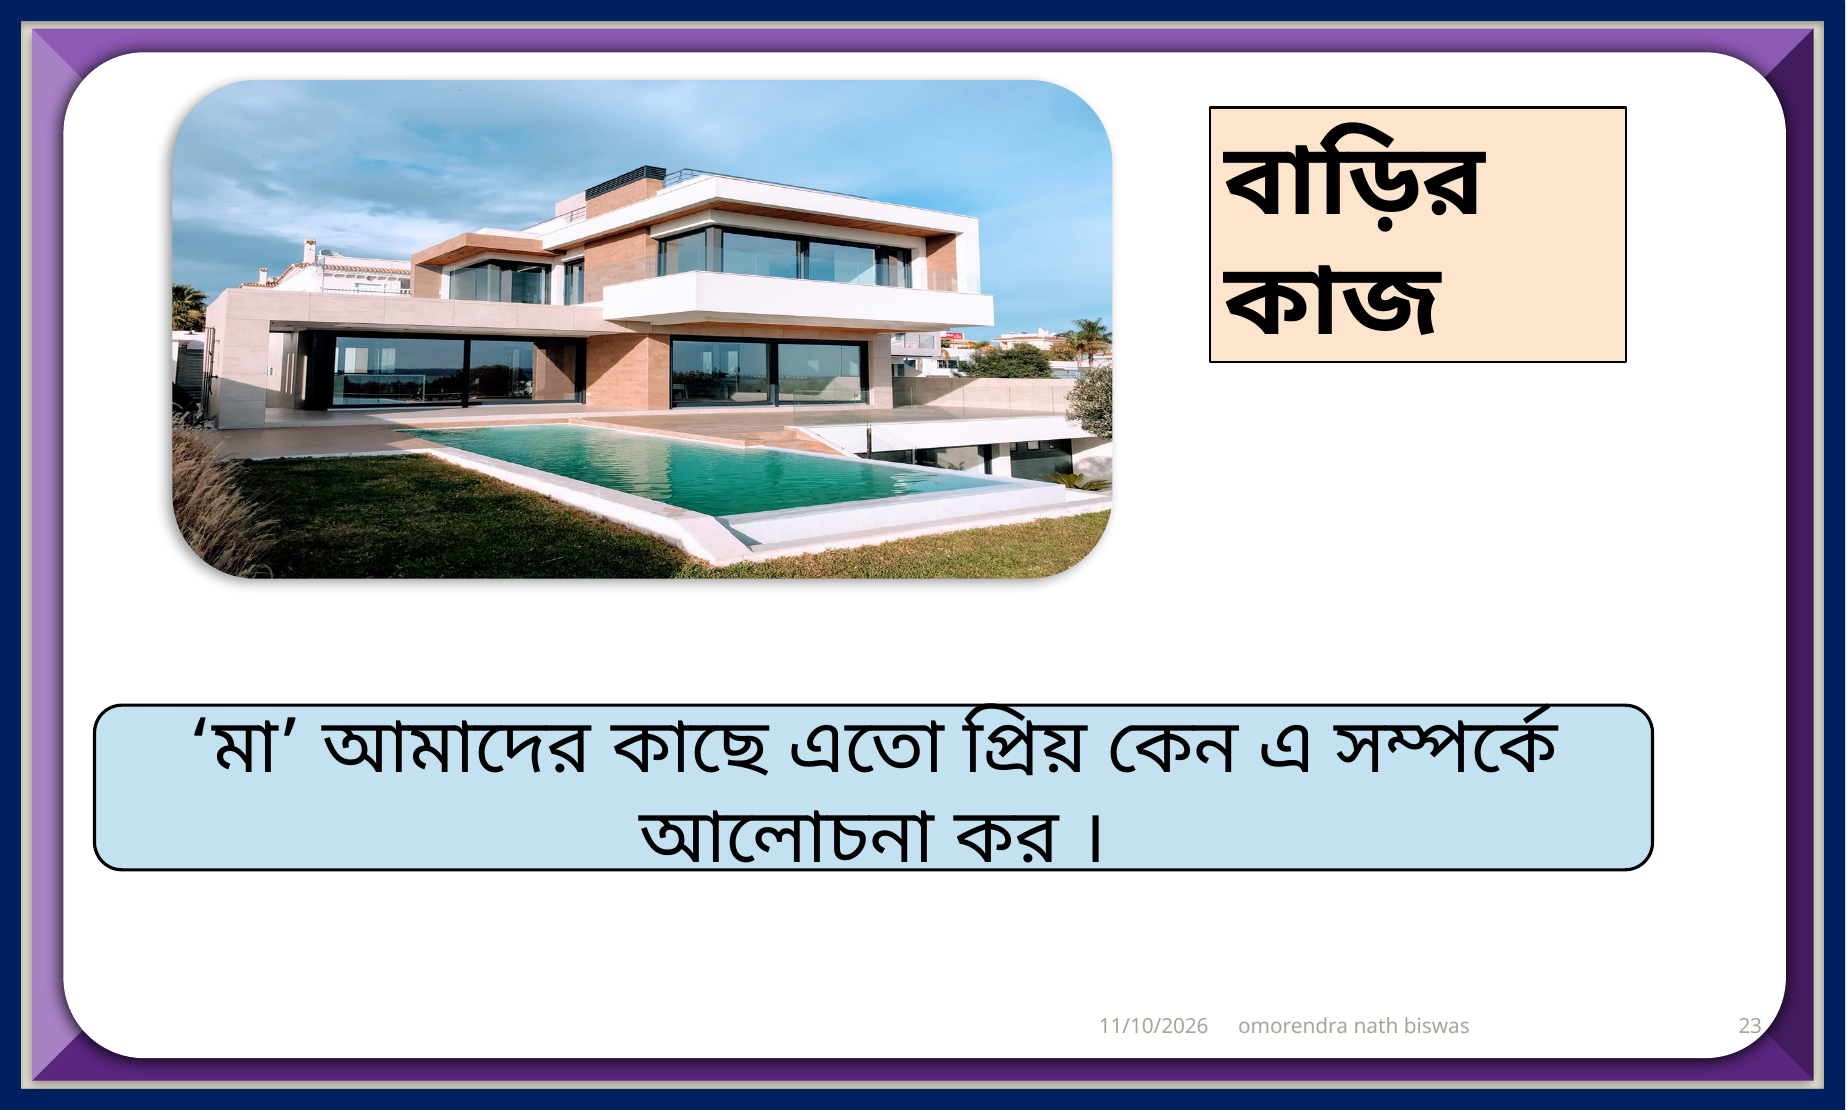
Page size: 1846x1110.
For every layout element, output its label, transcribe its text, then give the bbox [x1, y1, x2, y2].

text_box বাড়ির কাজ [1210, 107, 1627, 363]
slide_number 23 [1684, 989, 1777, 1049]
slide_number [761, 989, 1223, 1049]
text_box ‘মা’ আমাদের কাছে এতো প্রিয় কেন এ সম্পর্কে আলোচনা কর । [91, 701, 1657, 874]
picture [172, 79, 1113, 579]
footer omorendra nath biswas [1223, 989, 1684, 1049]
